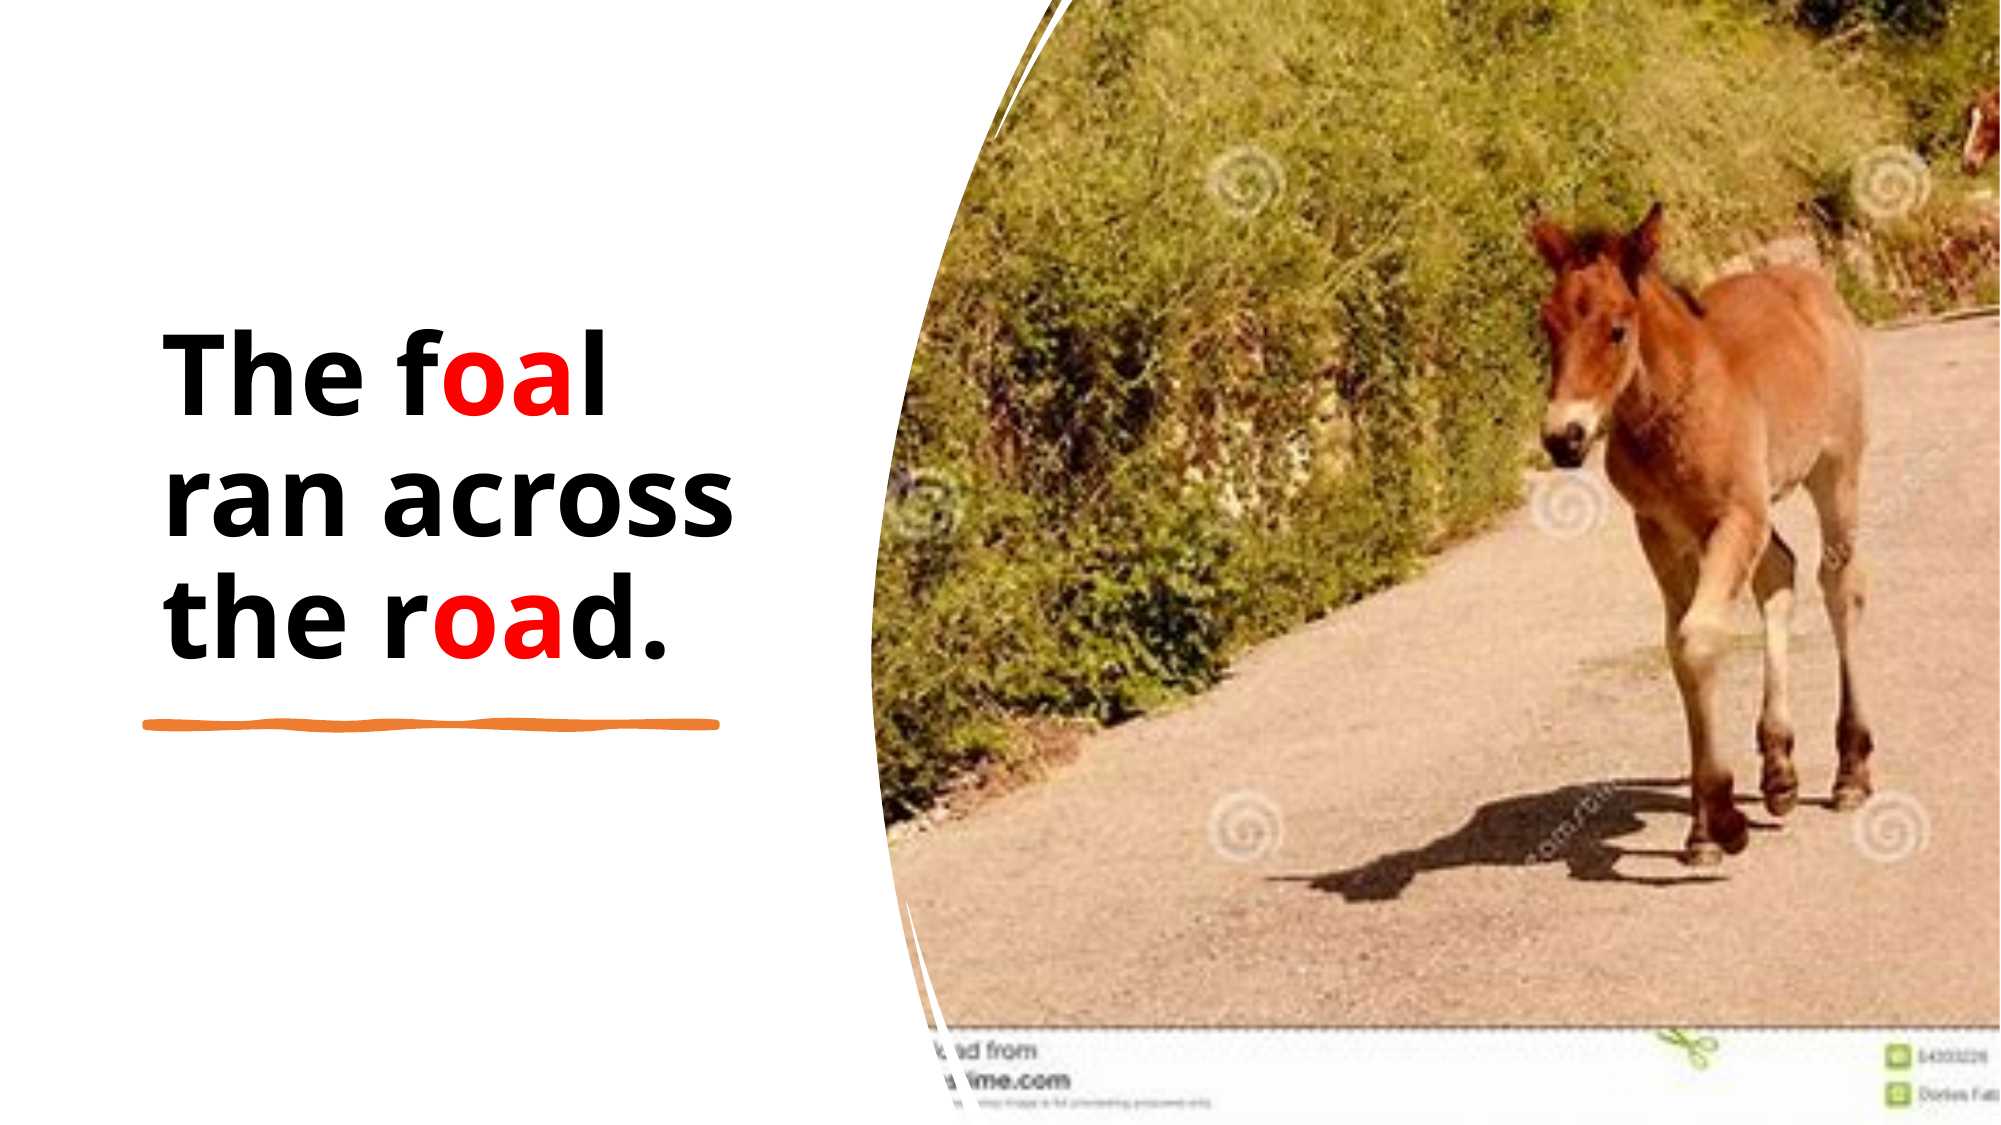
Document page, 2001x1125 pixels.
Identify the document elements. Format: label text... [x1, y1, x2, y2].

picture [871, 0, 2000, 1125]
text_box The foal ran across the road. [145, 104, 759, 690]
text_box [144, 720, 718, 730]
text_box [0, 0, 871, 1125]
